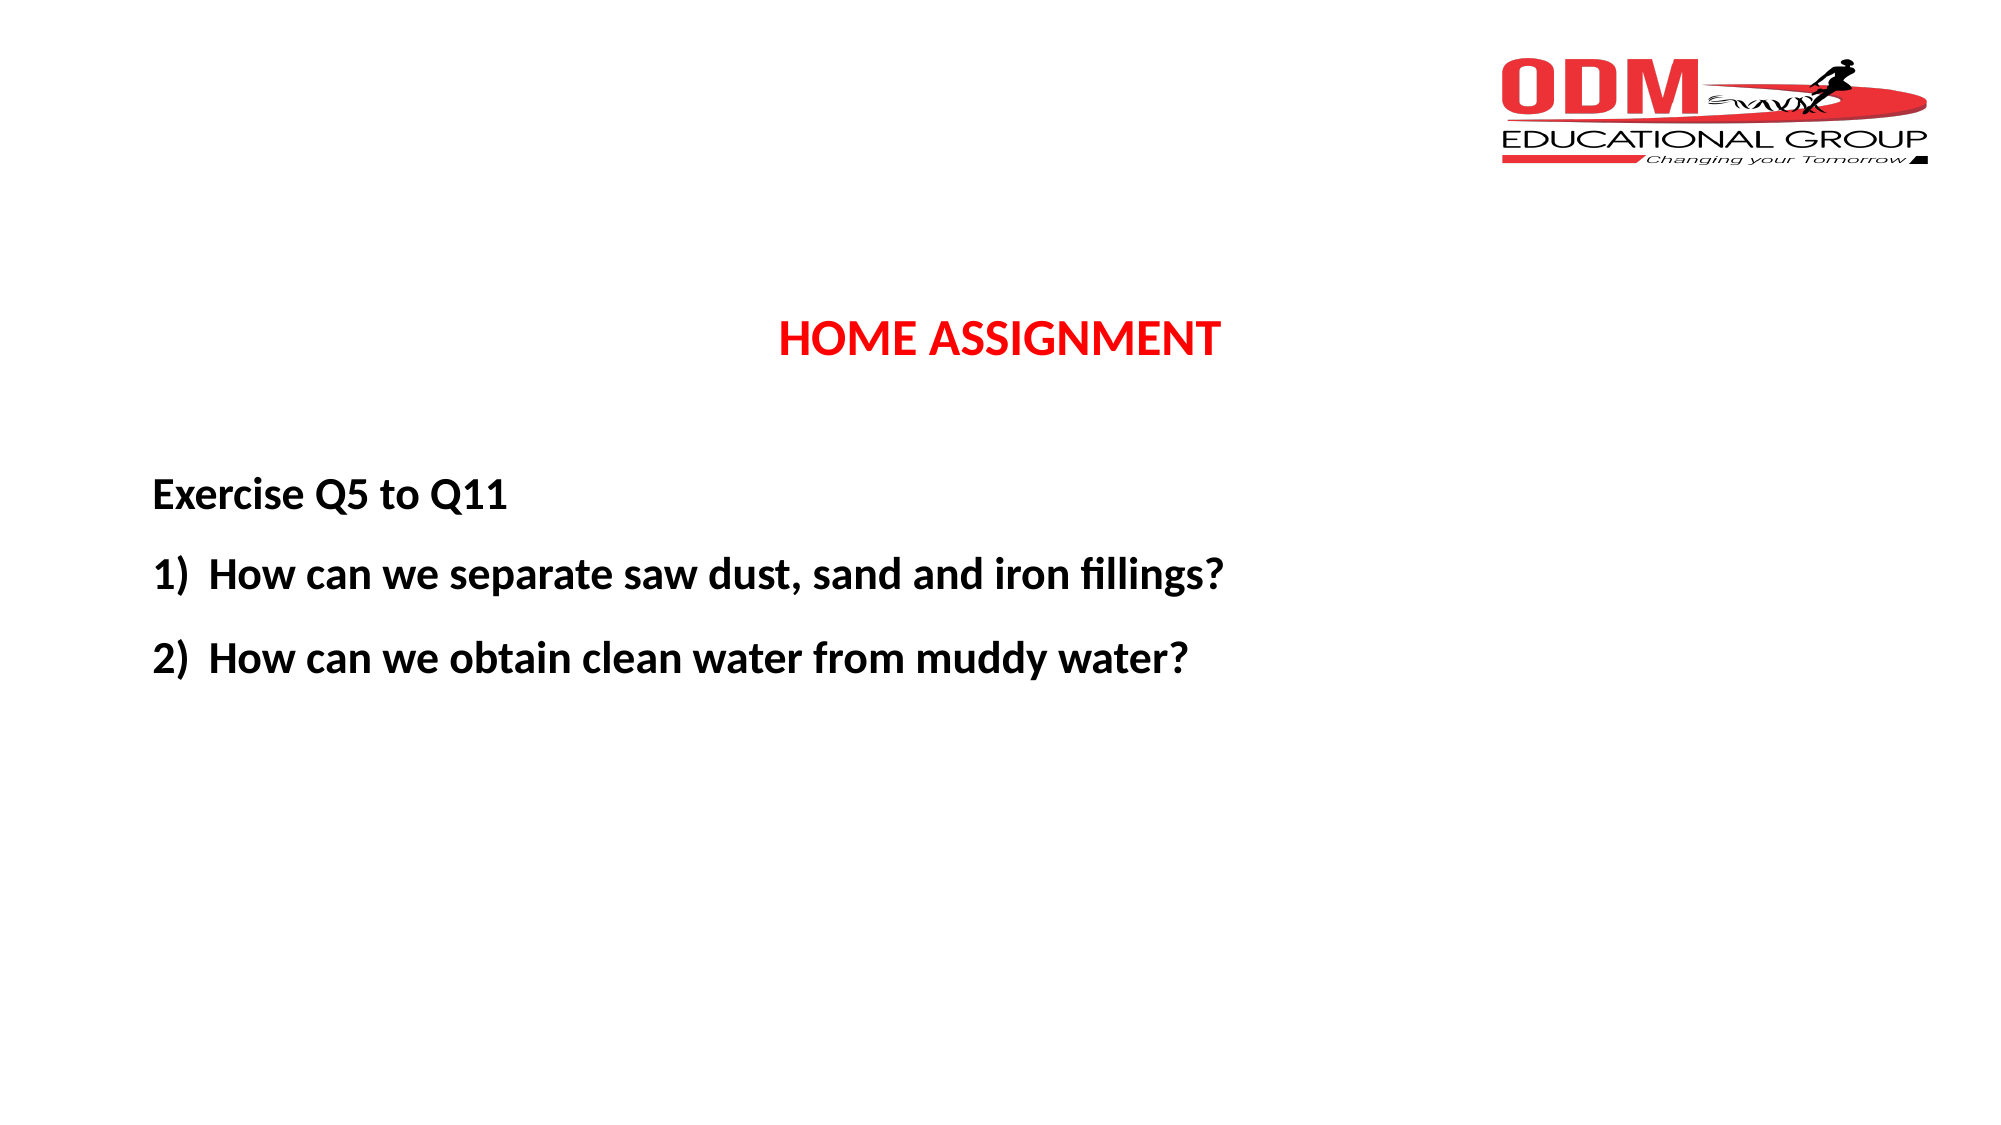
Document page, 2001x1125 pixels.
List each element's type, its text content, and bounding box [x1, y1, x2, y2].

list Exercise Q5 to Q11 How can we separate saw dust, sand and iron fillings? How can we obtain clean water from muddy water? [137, 447, 1863, 1014]
picture [1502, 58, 1928, 165]
title HOME ASSIGNMENT [137, 268, 1863, 409]
